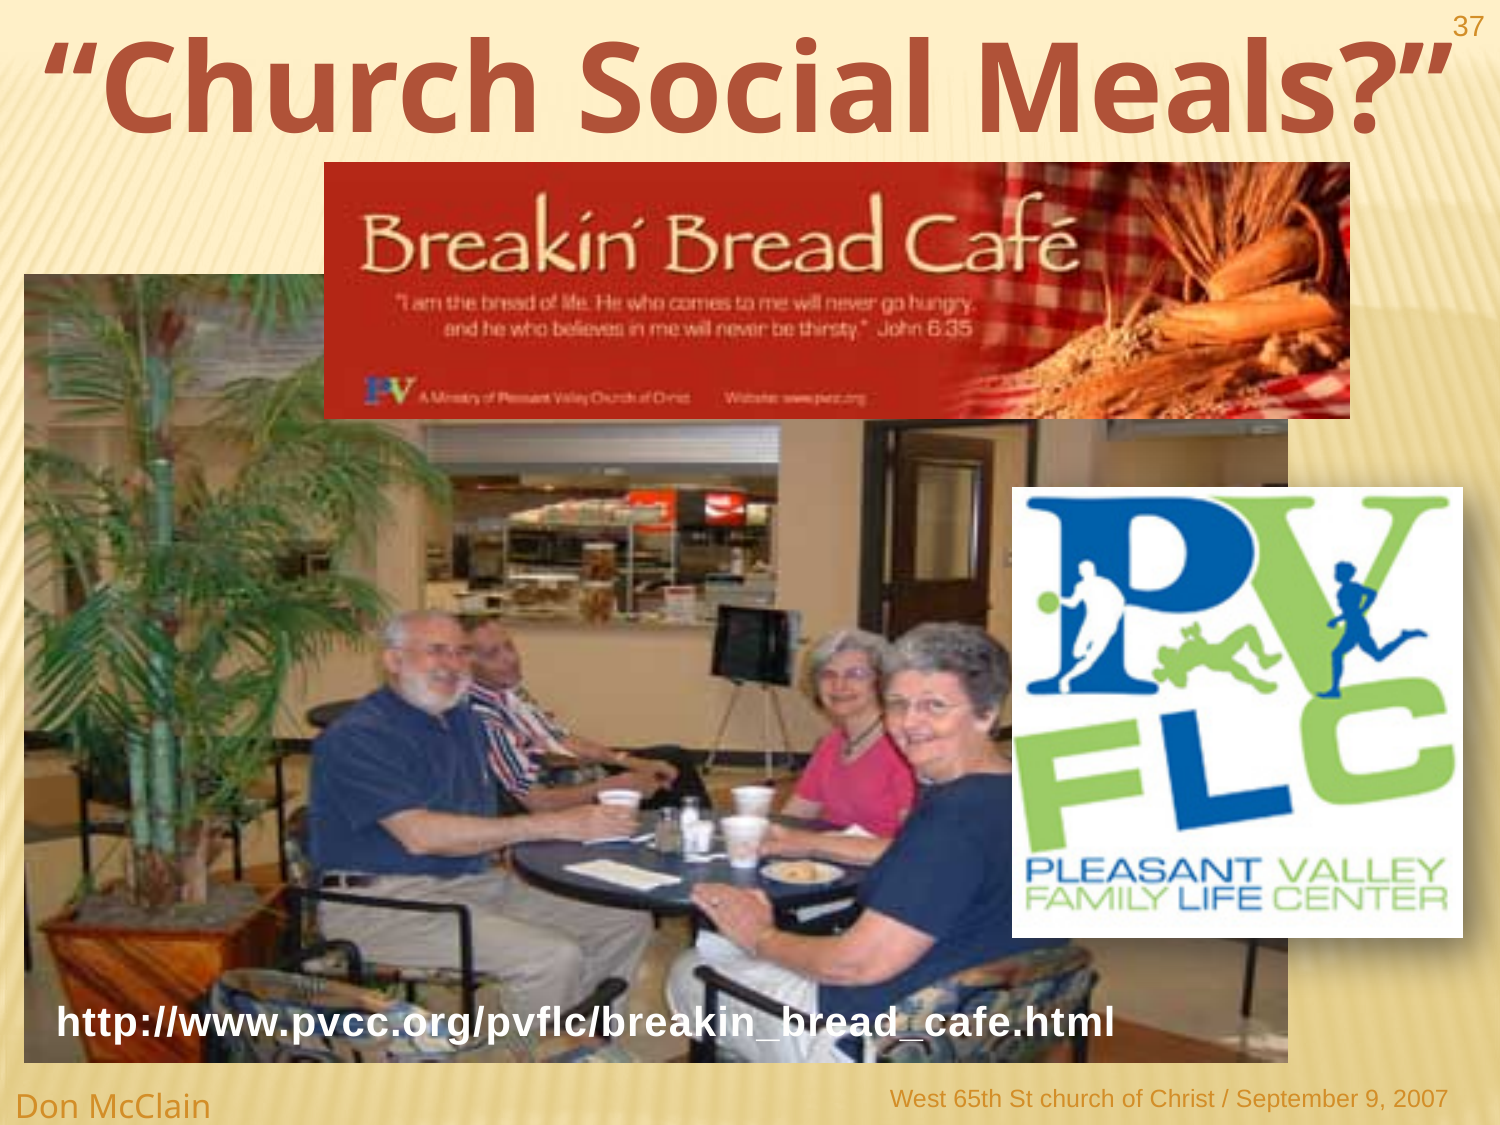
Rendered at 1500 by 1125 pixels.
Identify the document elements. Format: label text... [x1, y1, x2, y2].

text_box “Church Social Meals?” [0, 0, 1500, 165]
slide_number 37 [1374, 0, 1500, 41]
picture [24, 274, 1463, 1063]
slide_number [875, 1074, 1500, 1125]
picture [324, 162, 1351, 420]
footer Don McClain [0, 1077, 550, 1125]
